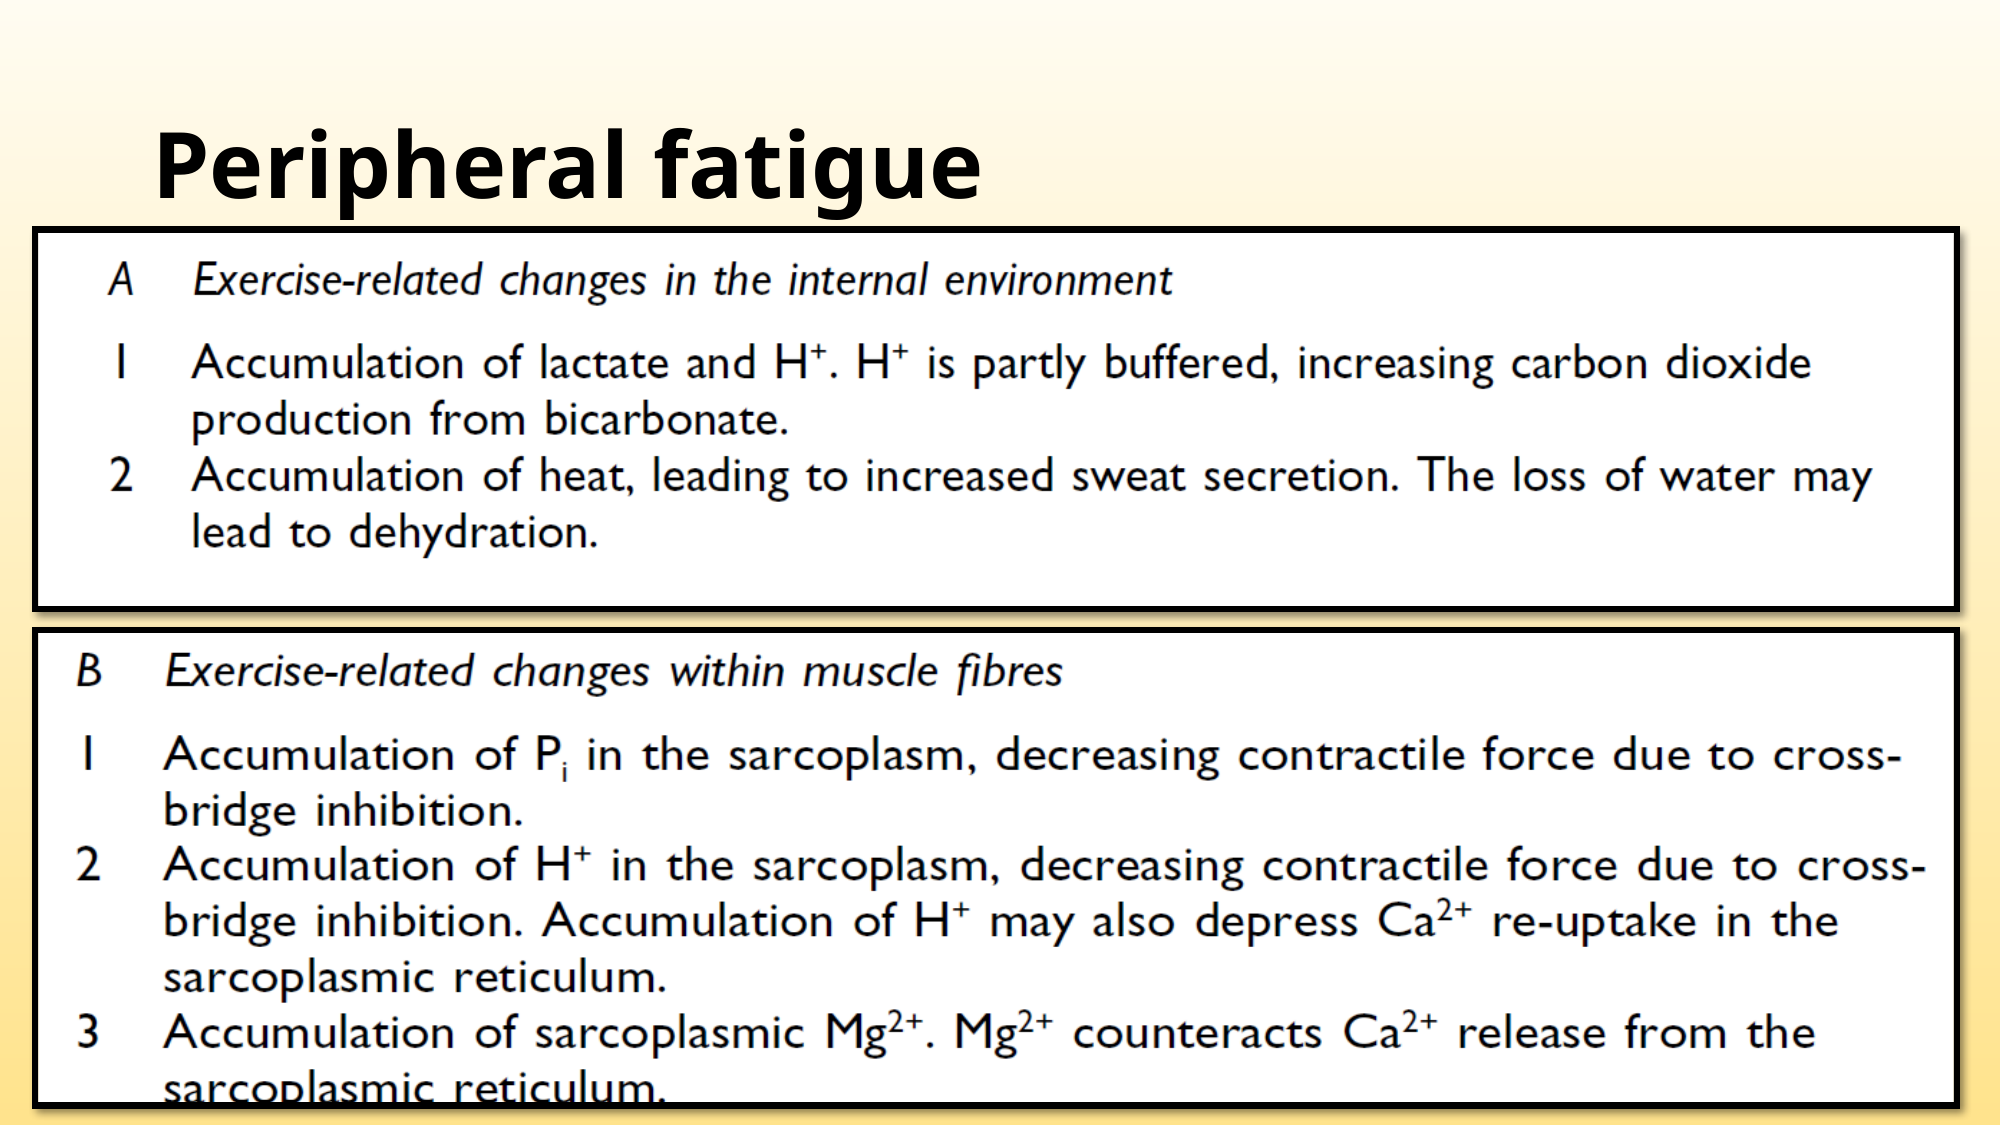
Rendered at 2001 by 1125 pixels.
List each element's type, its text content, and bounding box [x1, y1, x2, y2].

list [38, 232, 1954, 607]
title Peripheral fatigue [137, 59, 1863, 226]
picture [38, 633, 1954, 1103]
